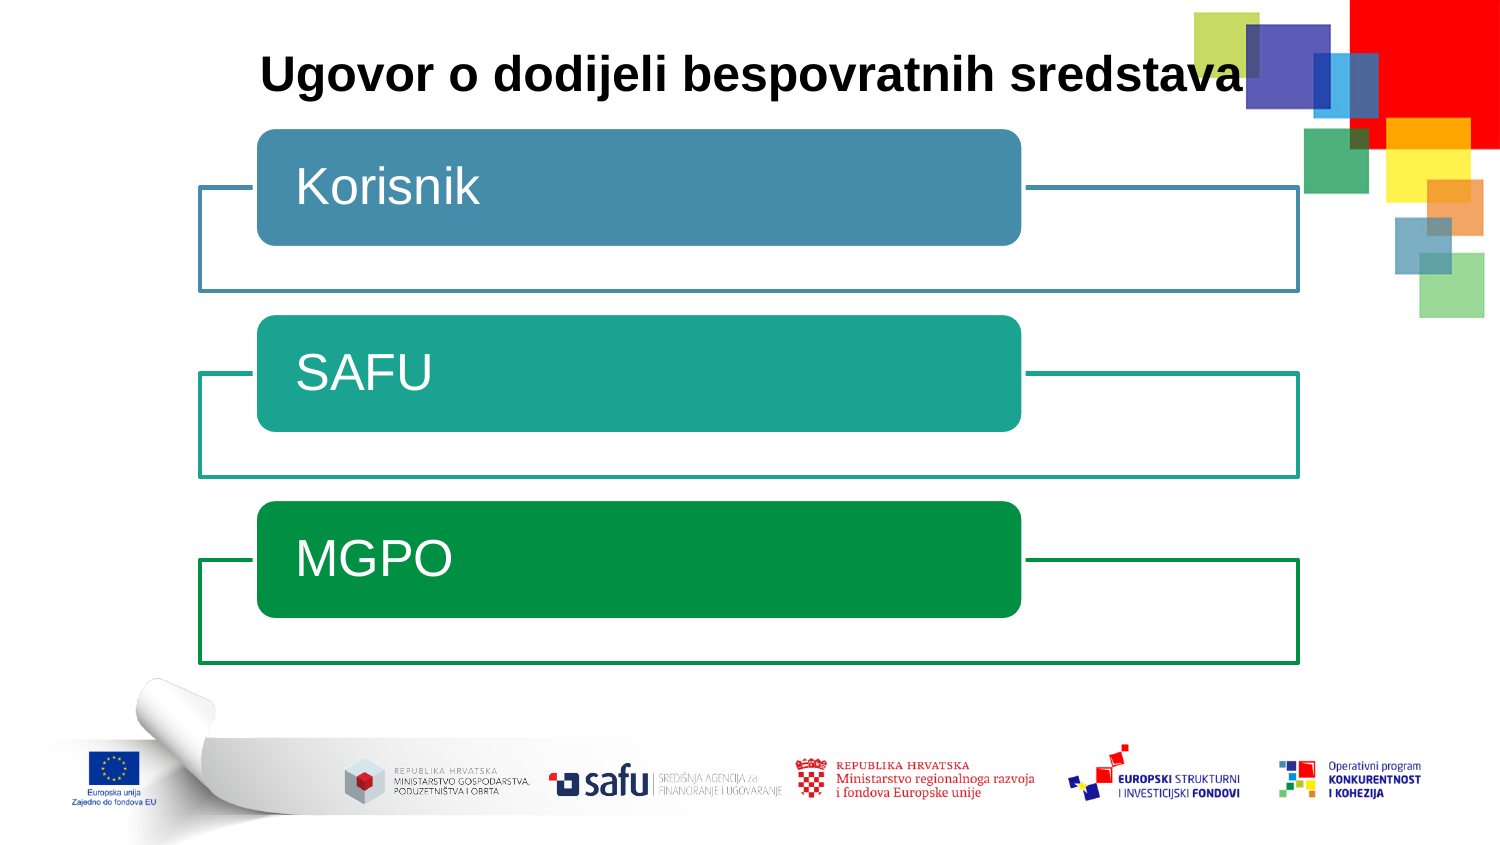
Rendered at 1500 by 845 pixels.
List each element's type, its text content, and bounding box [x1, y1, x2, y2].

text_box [199, 119, 1299, 671]
picture [1194, 0, 1500, 318]
text_box Ugovor o dodijeli bespovratnih sredstava [242, 41, 1258, 110]
picture [47, 678, 1450, 845]
